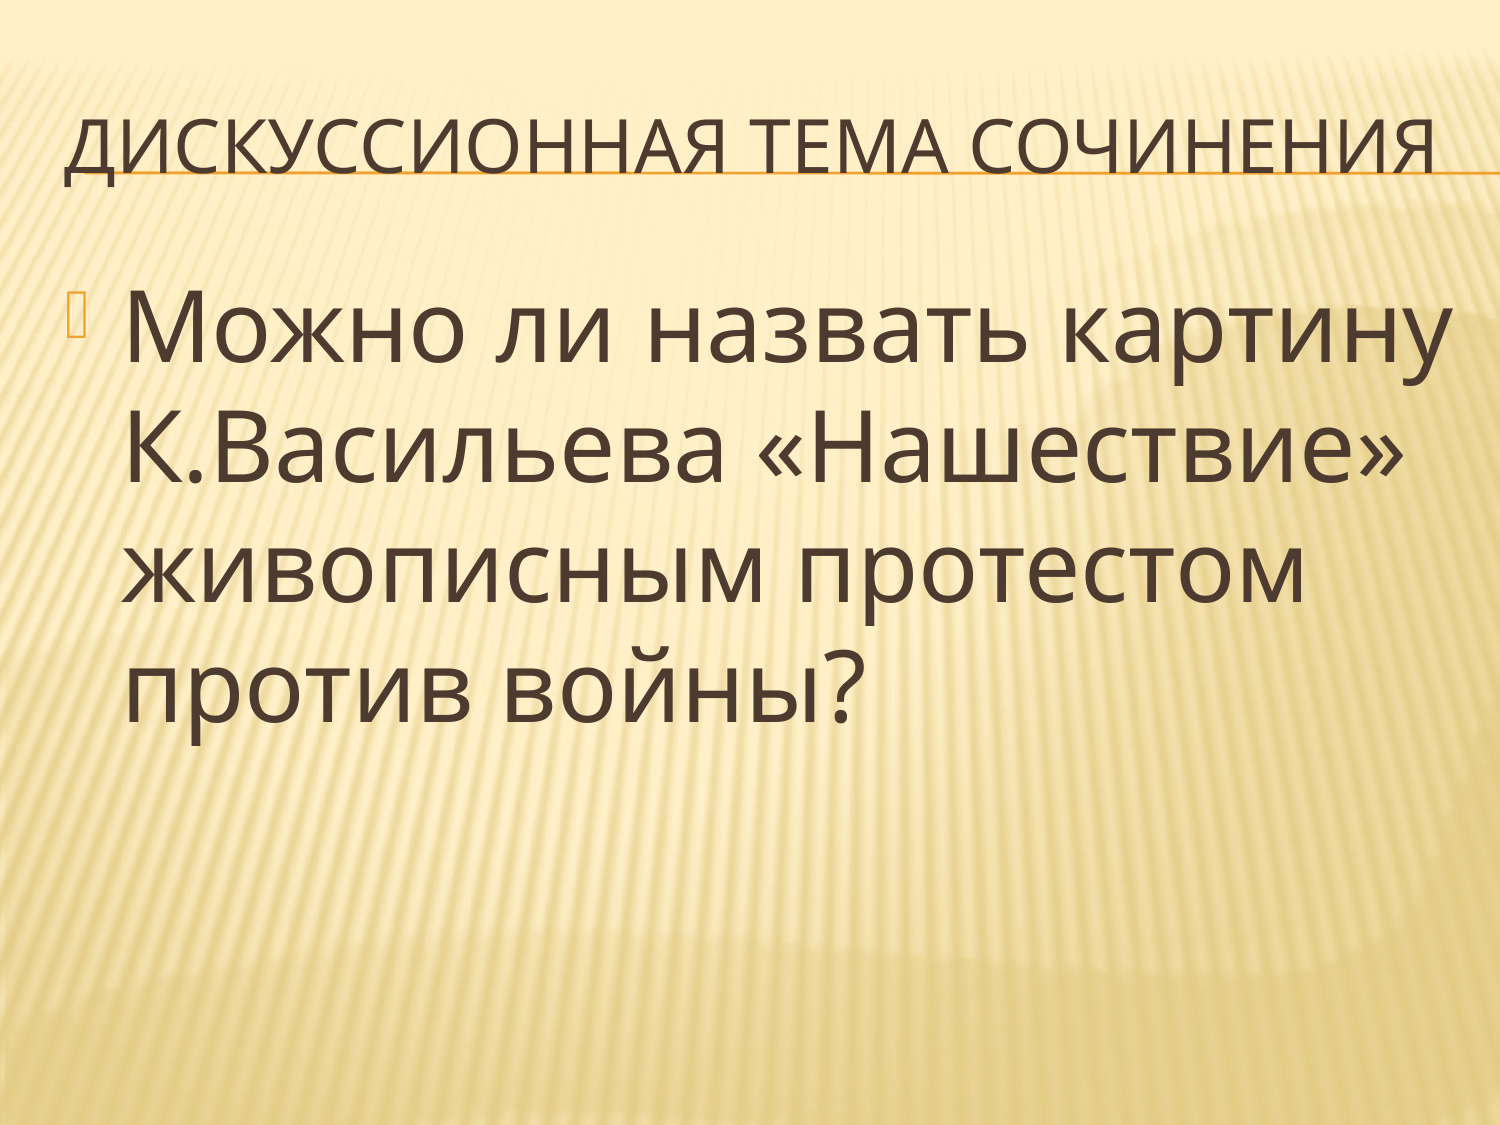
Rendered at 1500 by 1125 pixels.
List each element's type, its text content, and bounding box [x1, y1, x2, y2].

title Дискуссионная тема сочинения [50, 75, 1475, 213]
list Можно ли назвать картину К.Васильева «Нашествие» живописным протестом против войны? [50, 254, 1475, 998]
